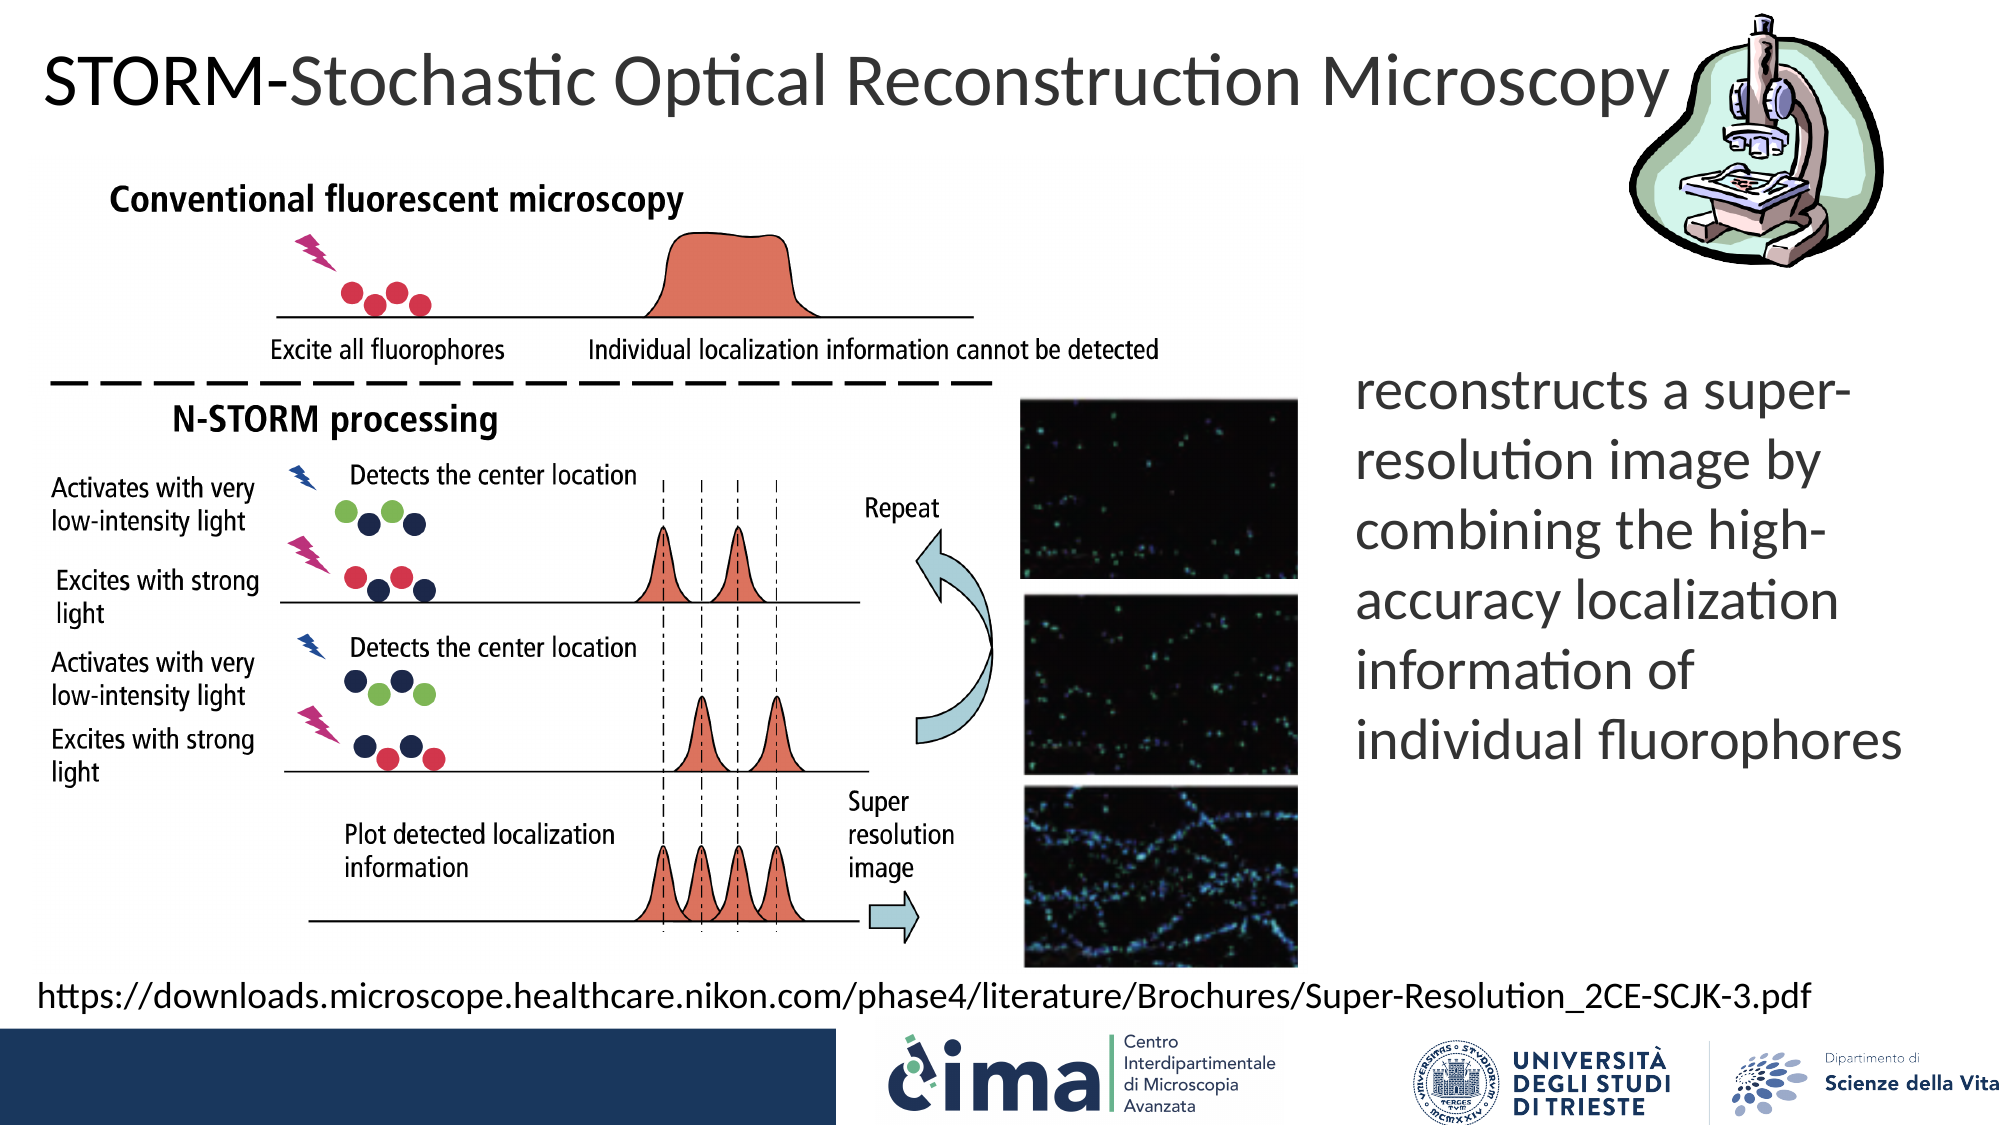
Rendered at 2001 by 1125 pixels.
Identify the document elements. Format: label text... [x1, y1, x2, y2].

picture [875, 1016, 1284, 1125]
picture [1413, 1040, 2000, 1125]
text_box https://downloads.microscope.healthcare.nikon.com/phase4/literature/Brochures/Super-Resolution_2CE-SCJK-3.pdf [22, 963, 1884, 1024]
picture [1629, 13, 1884, 269]
text_box reconstructs a super-resolution image by combining the high-accuracy localization information of individual fluorophores [1340, 343, 1952, 779]
picture [28, 155, 1308, 974]
text_box STORM-Stochastic Optical Reconstruction Microscopy [41, 36, 1629, 121]
text_box [0, 1028, 836, 1125]
